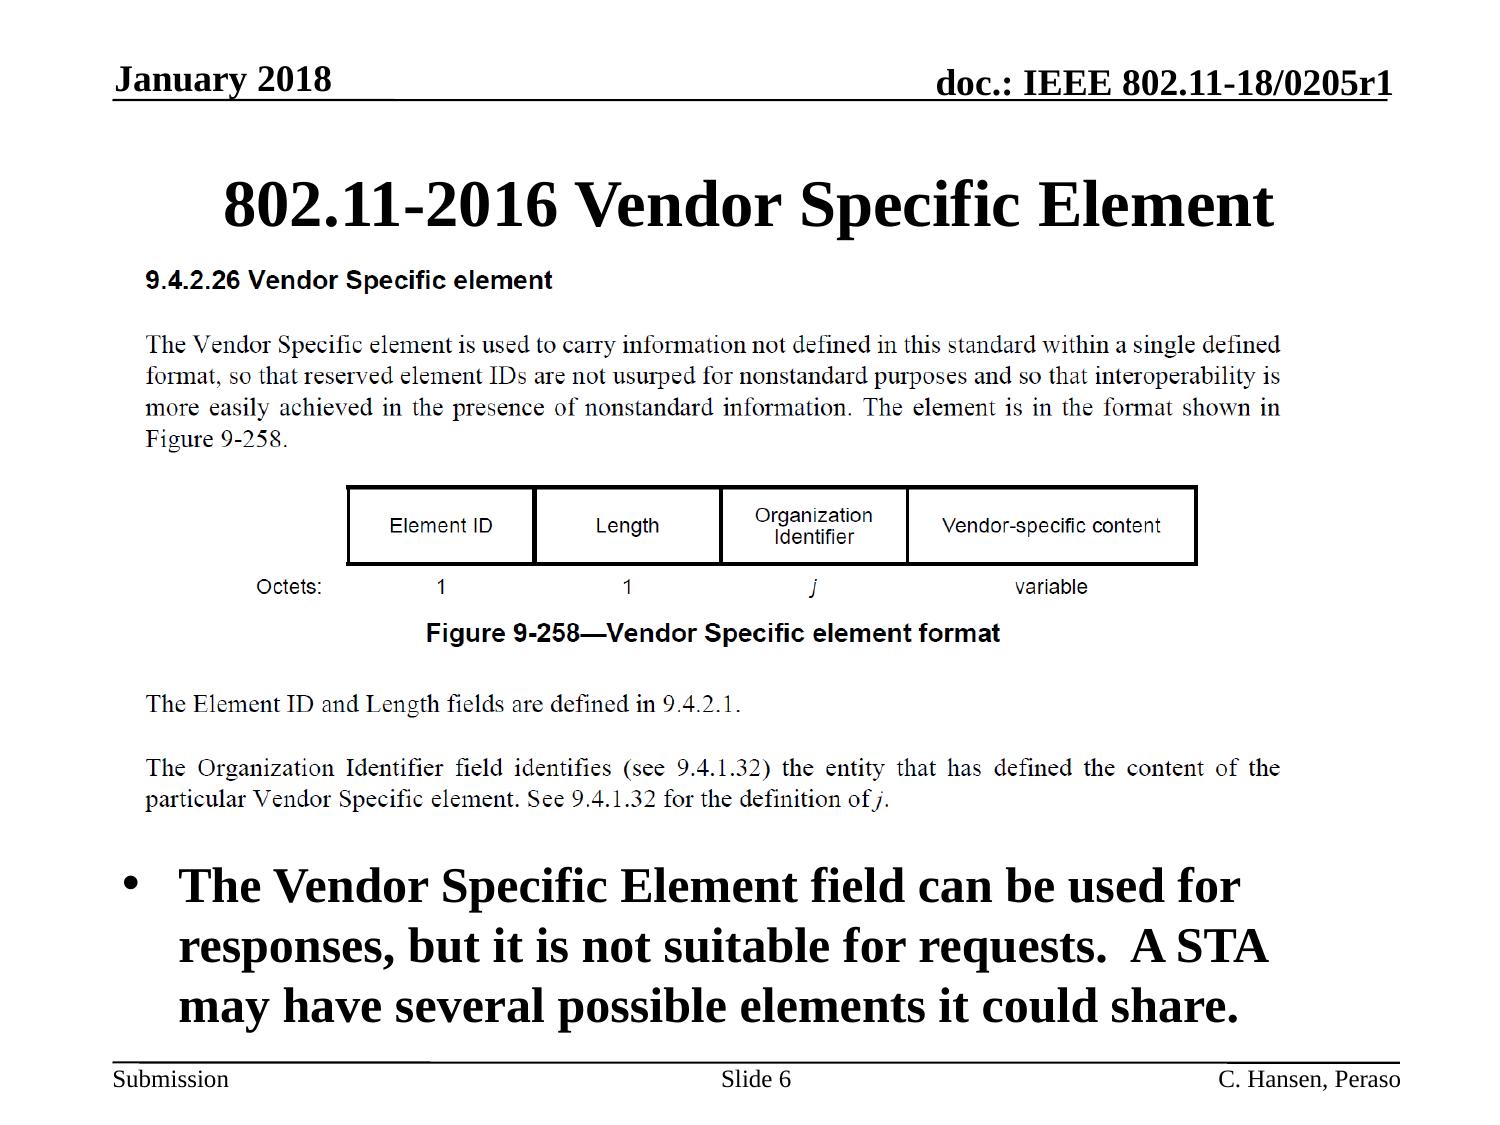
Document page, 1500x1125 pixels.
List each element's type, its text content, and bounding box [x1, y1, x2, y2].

footer C. Hansen, Peraso [878, 1061, 1402, 1093]
picture [132, 262, 1311, 829]
title 802.11-2016 Vendor Specific Element [112, 112, 1388, 288]
list The Vendor Specific Element field can be used for responses, but it is not suitable for requests. A STA may have several possible elements it could share. [106, 844, 1307, 1058]
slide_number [114, 54, 423, 100]
slide_number Slide 6 [712, 1061, 800, 1123]
